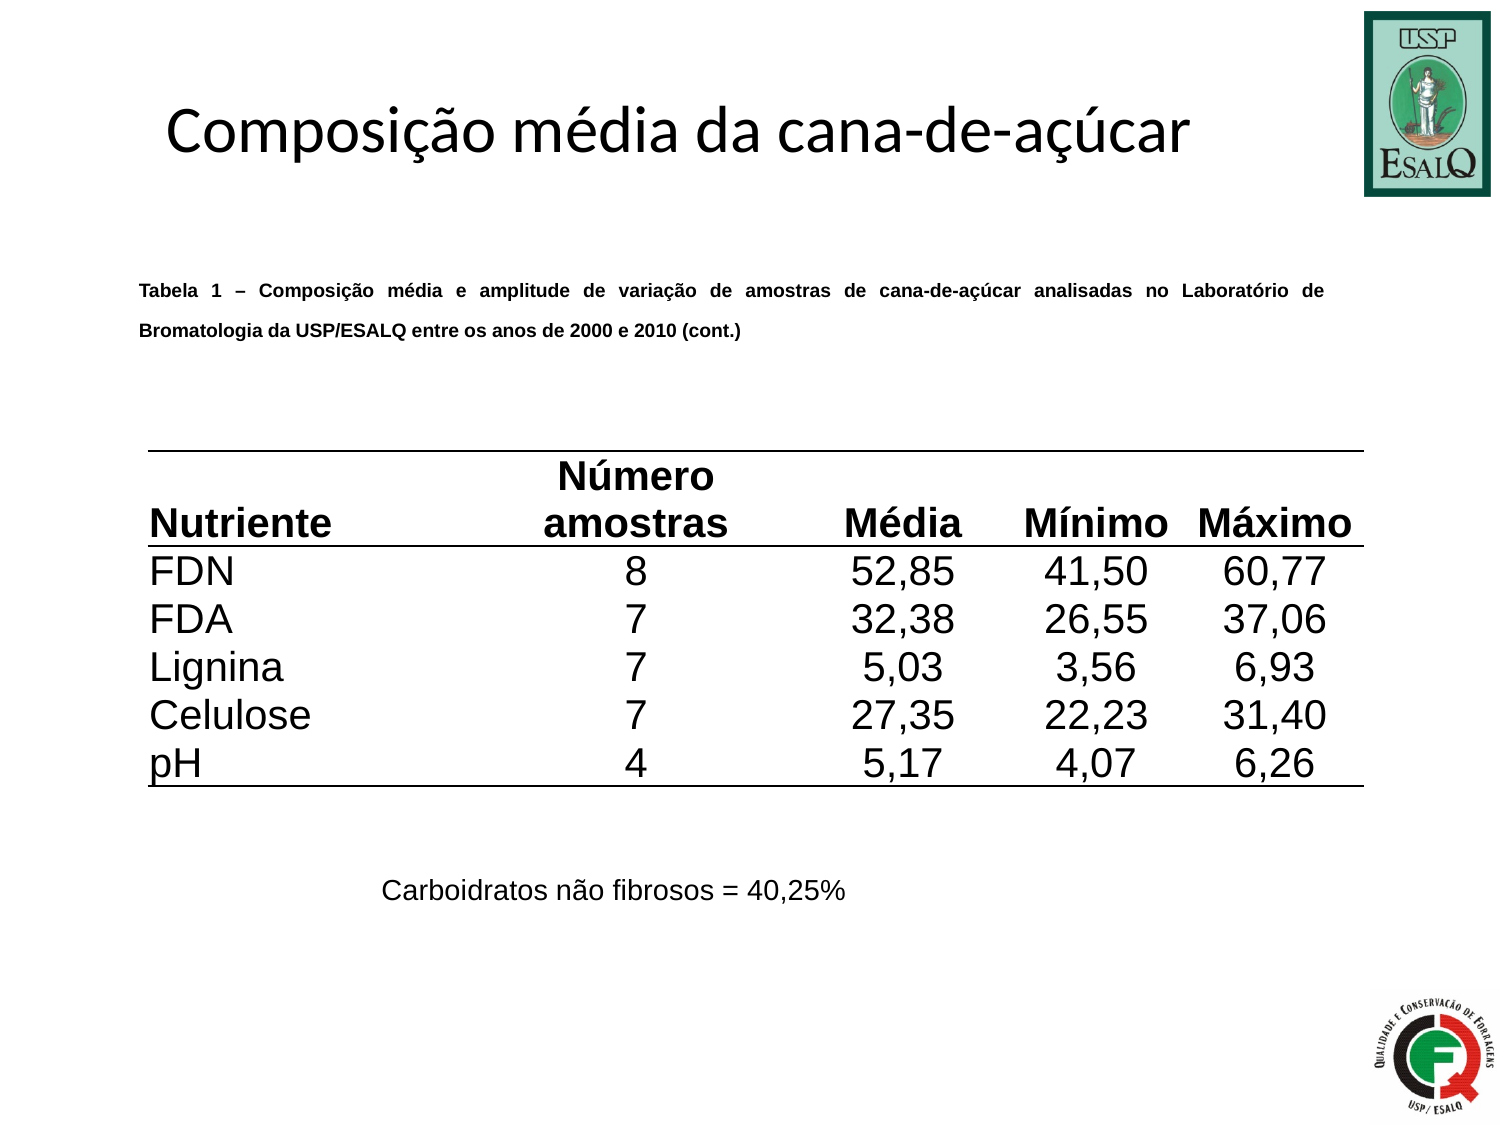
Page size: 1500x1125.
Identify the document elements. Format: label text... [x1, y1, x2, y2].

table_cell 4,07 [1007, 738, 1186, 785]
table_cell 7 [473, 594, 799, 642]
table_cell 37,06 [1186, 594, 1364, 642]
table_cell Celulose [148, 690, 473, 738]
table_cell 27,35 [799, 690, 1007, 738]
table_cell Lignina [148, 642, 473, 690]
table_header Média [799, 452, 1007, 545]
picture [1370, 989, 1500, 1125]
table_cell pH [148, 738, 473, 785]
table_cell 32,38 [799, 594, 1007, 642]
picture [1364, 11, 1491, 197]
table_header Número amostras [473, 452, 799, 545]
table_cell 4 [473, 738, 799, 785]
table_cell 7 [473, 690, 799, 738]
table_cell 5,03 [799, 642, 1007, 690]
table_cell 6,26 [1186, 738, 1364, 785]
table_cell 8 [473, 547, 799, 594]
title Composição média da cana-de-açúcar [0, 32, 1365, 220]
table_cell 22,23 [1007, 690, 1186, 738]
text_box Carboidratos não fibrosos = 40,25% [182, 857, 1046, 933]
table_cell FDA [148, 594, 473, 642]
table_cell 60,77 [1186, 547, 1364, 594]
table_cell 26,55 [1007, 594, 1186, 642]
table_cell 41,50 [1007, 547, 1186, 594]
table_cell 7 [473, 642, 799, 690]
table_cell 5,17 [799, 738, 1007, 785]
table_cell 6,93 [1186, 642, 1364, 690]
table_header Nutriente [148, 452, 473, 545]
table_header Máximo [1186, 452, 1364, 545]
table_header Mínimo [1007, 452, 1186, 545]
table_cell FDN [148, 547, 473, 594]
text_box Tabela 1 – Composição média e amplitude de variação de amostras de cana-de-açúcar analisadas no Laboratório de Bromatologia da USP/ESALQ entre os anos de 2000 e 2010 (cont.) [123, 267, 1341, 362]
table_cell 31,40 [1186, 690, 1364, 738]
table_cell 52,85 [799, 547, 1007, 594]
table_cell 3,56 [1007, 642, 1186, 690]
